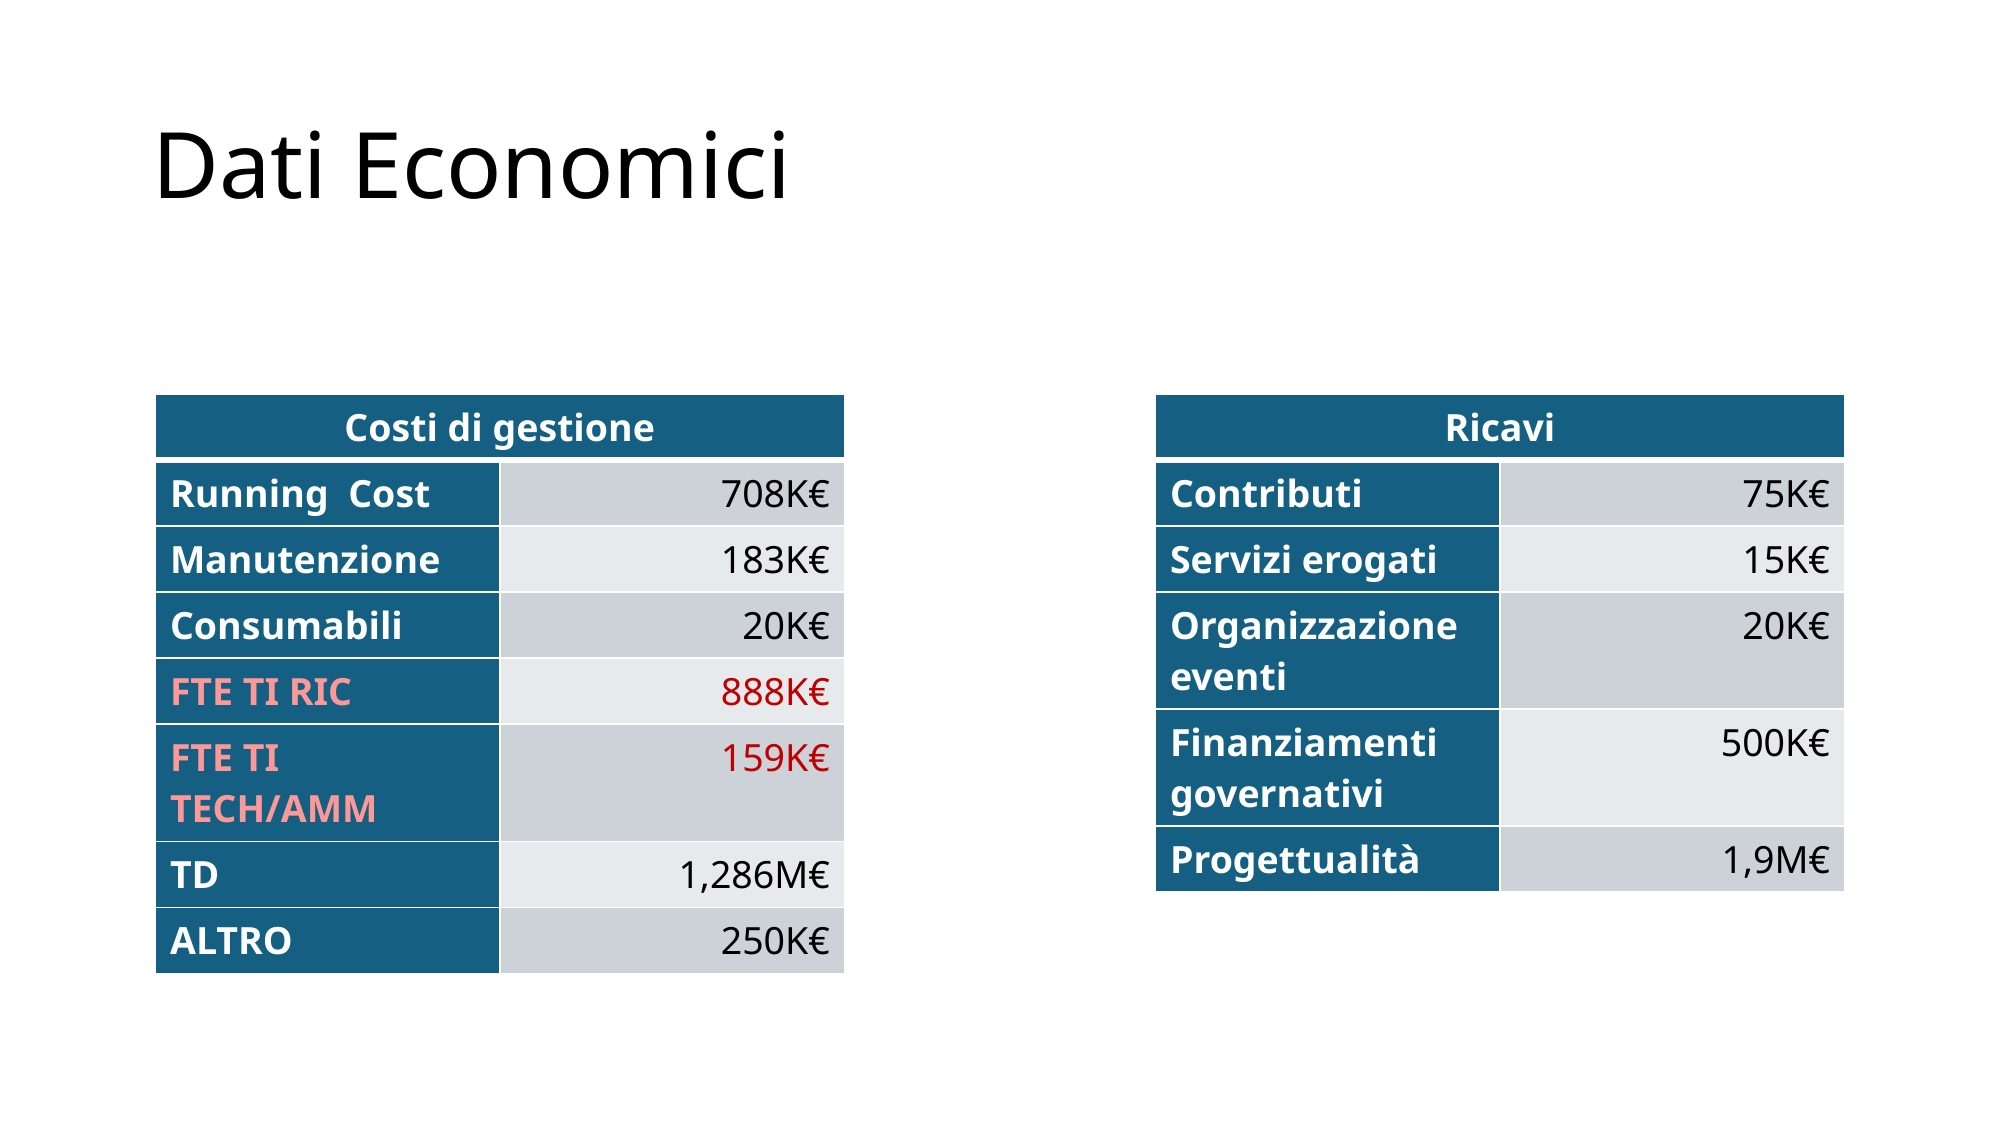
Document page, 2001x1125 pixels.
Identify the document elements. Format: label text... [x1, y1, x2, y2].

table_header Ricavi [1156, 395, 1844, 457]
table_cell Organizzazione eventi [1156, 593, 1499, 708]
table_cell 1,286M€ [501, 842, 844, 907]
table_cell ALTRO [156, 908, 499, 973]
table_cell Manutenzione [156, 527, 499, 591]
table_cell FTE TI TECH/AMM [156, 725, 499, 841]
table_cell Consumabili [156, 593, 499, 657]
table_header Costi di gestione [156, 395, 844, 457]
table_cell 500K€ [1501, 710, 1844, 825]
table_cell 250K€ [501, 908, 844, 973]
table_cell Progettualità [1156, 827, 1499, 891]
table_cell 708K€ [501, 463, 844, 525]
title Dati Economici [137, 59, 1863, 278]
table_cell 888K€ [501, 659, 844, 723]
table_cell 75K€ [1501, 463, 1844, 525]
table_cell 20K€ [1501, 593, 1844, 708]
table_cell Running Cost [156, 463, 499, 525]
table_cell 183K€ [501, 527, 844, 591]
table_cell TD [156, 842, 499, 907]
table_cell Servizi erogati [1156, 527, 1499, 591]
table_cell FTE TI RIC [156, 659, 499, 723]
table_cell 159K€ [501, 725, 844, 841]
table_cell 1,9M€ [1501, 827, 1844, 891]
table_cell 15K€ [1501, 527, 1844, 591]
table_cell Finanziamenti governativi [1156, 710, 1499, 825]
table_cell Contributi [1156, 463, 1499, 525]
table_cell 20K€ [501, 593, 844, 657]
